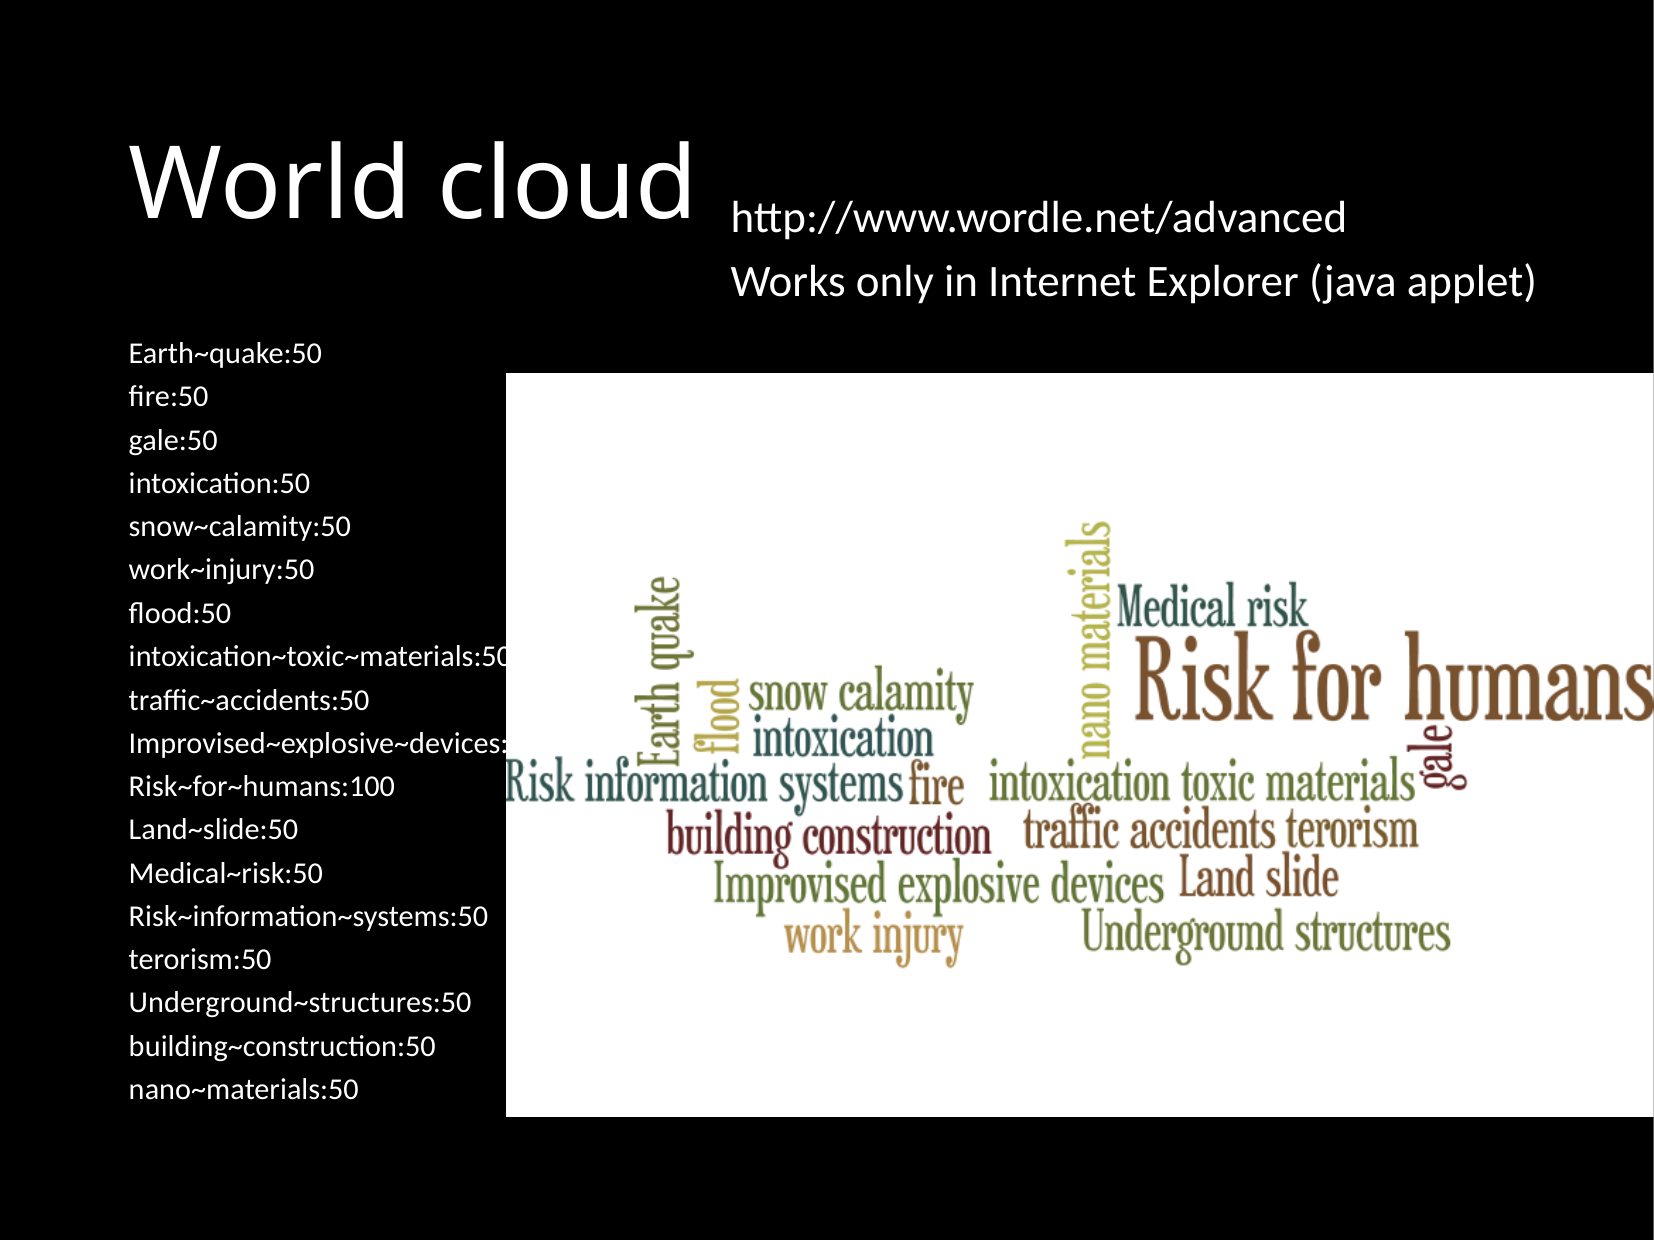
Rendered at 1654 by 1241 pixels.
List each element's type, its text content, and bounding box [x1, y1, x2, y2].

title World cloud [113, 66, 1540, 306]
text_box http://www.wordle.net/advanced Works only in Internet Explorer (java applet) [715, 185, 1654, 316]
list Earth~quake:50 fire:50 gale:50 intoxication:50 snow~calamity:50 work~injury:50 flood:50 intoxication~toxic~materials:50 traffic~accidents:50 Improvised~explosive~devices:50 Risk~for~humans:100 Land~slide:50 Medical~risk:50 Risk~information~systems:50 terorism:50 Underground~structures:50 building~construction:50 nano~materials:50 [113, 330, 1540, 1117]
picture [506, 373, 1654, 1117]
